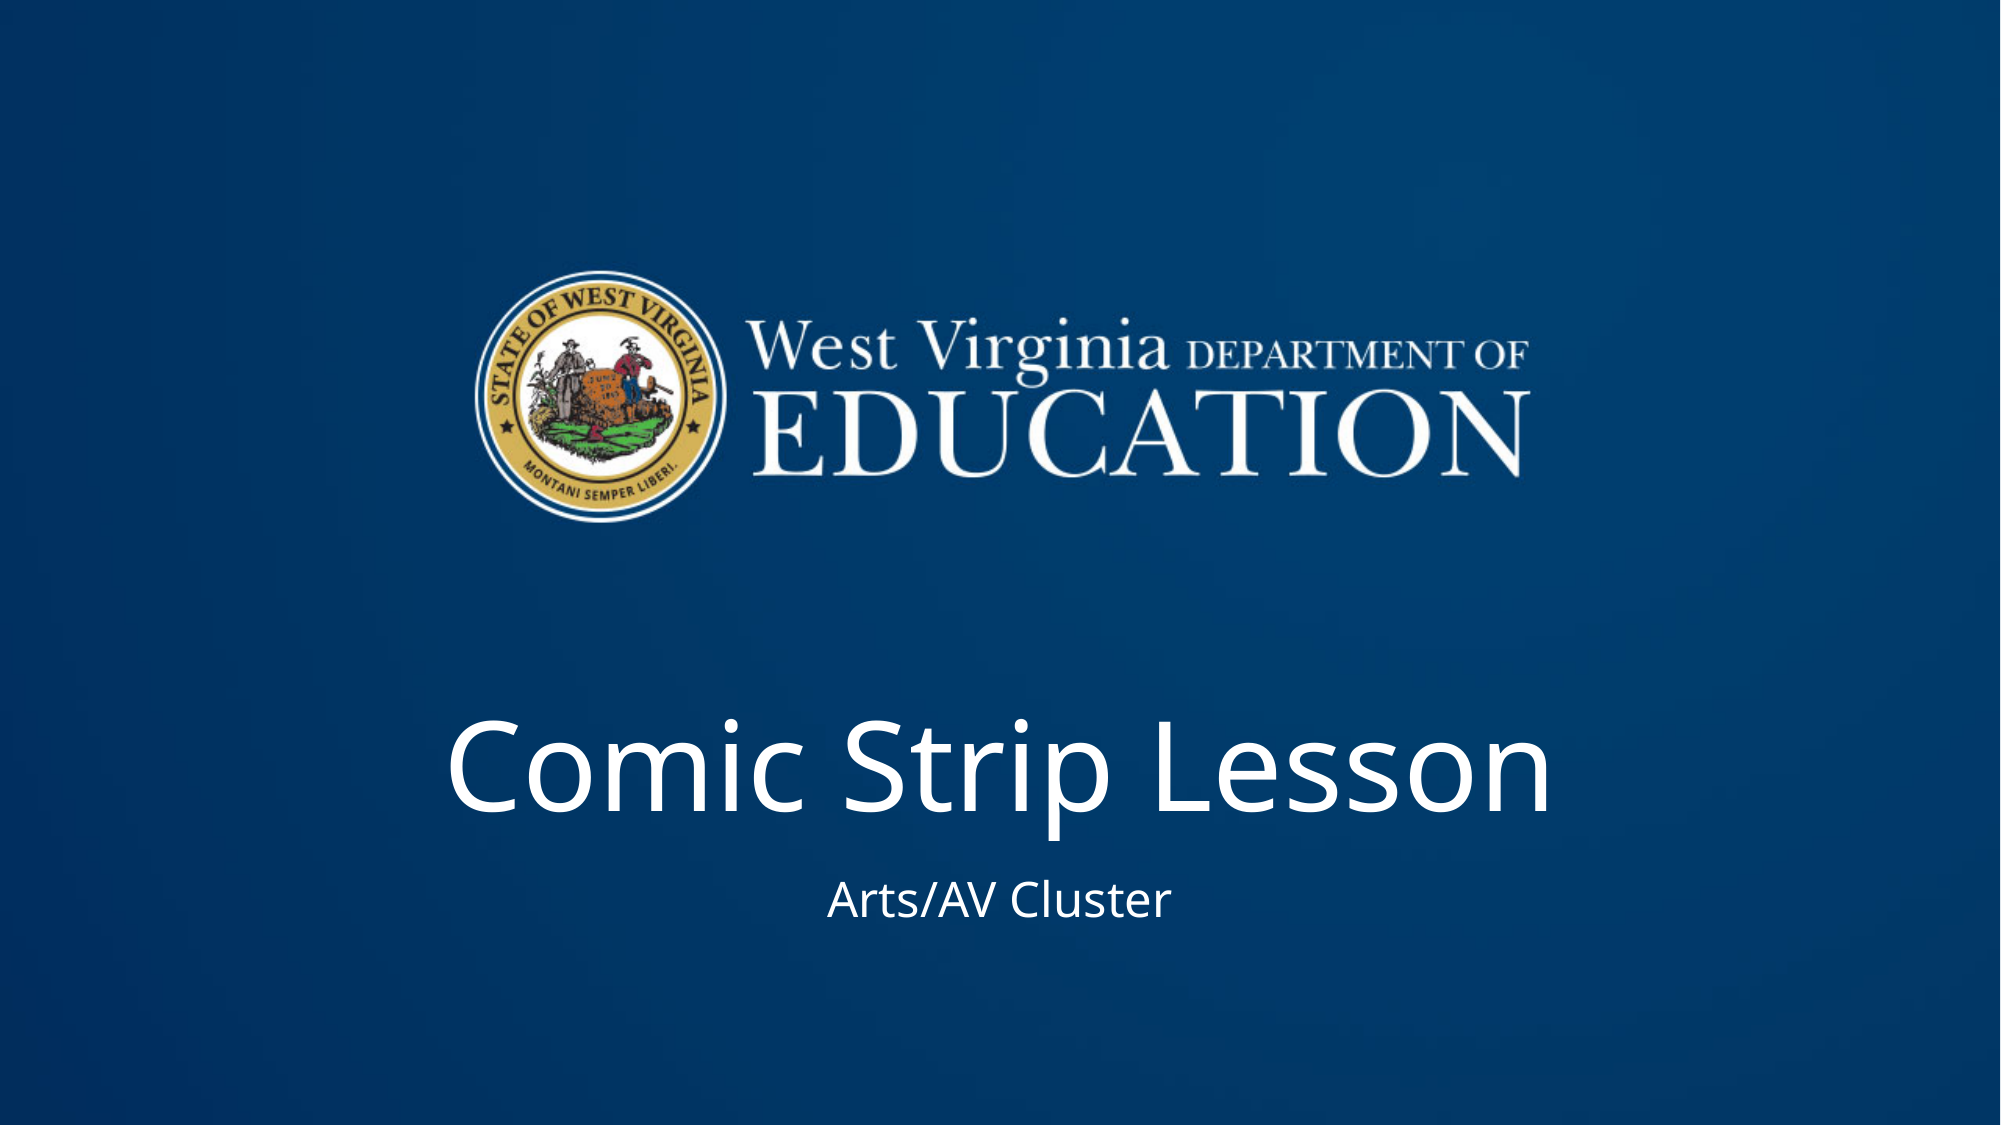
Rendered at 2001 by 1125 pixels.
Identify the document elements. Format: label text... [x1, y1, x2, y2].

subtitle Arts/AV Cluster [436, 868, 1565, 937]
title Comic Strip Lesson [29, 565, 1972, 847]
picture [0, 0, 2001, 1125]
